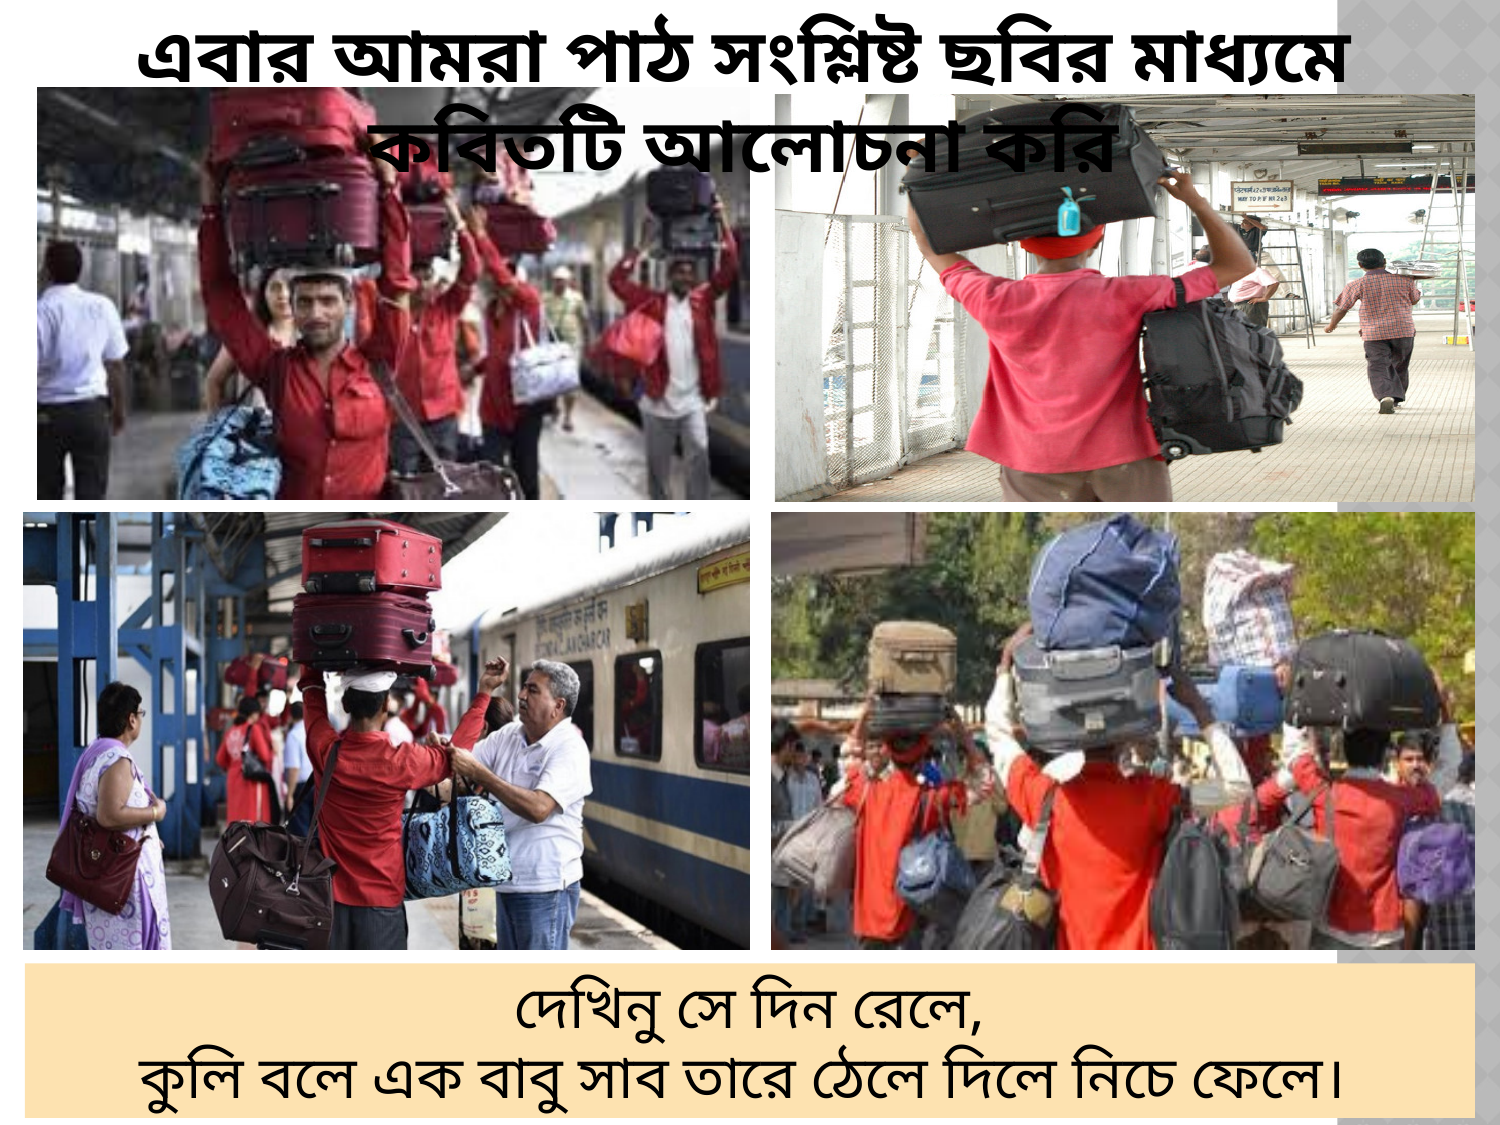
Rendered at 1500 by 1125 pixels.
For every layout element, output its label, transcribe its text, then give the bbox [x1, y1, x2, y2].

text_box এবার আমরা পাঠ সংশ্লিষ্ট ছবির মাধ্যমে কবিতটি আলোচনা করি [0, 0, 1488, 295]
text_box দেখিনু সে দিন রেলে, কুলি বলে এক বাবু সাব তারে ঠেলে দিলে নিচে ফেলে। [24, 963, 1475, 1118]
picture [774, 94, 1476, 502]
picture [36, 87, 751, 500]
picture [23, 511, 751, 951]
picture [771, 511, 1476, 951]
